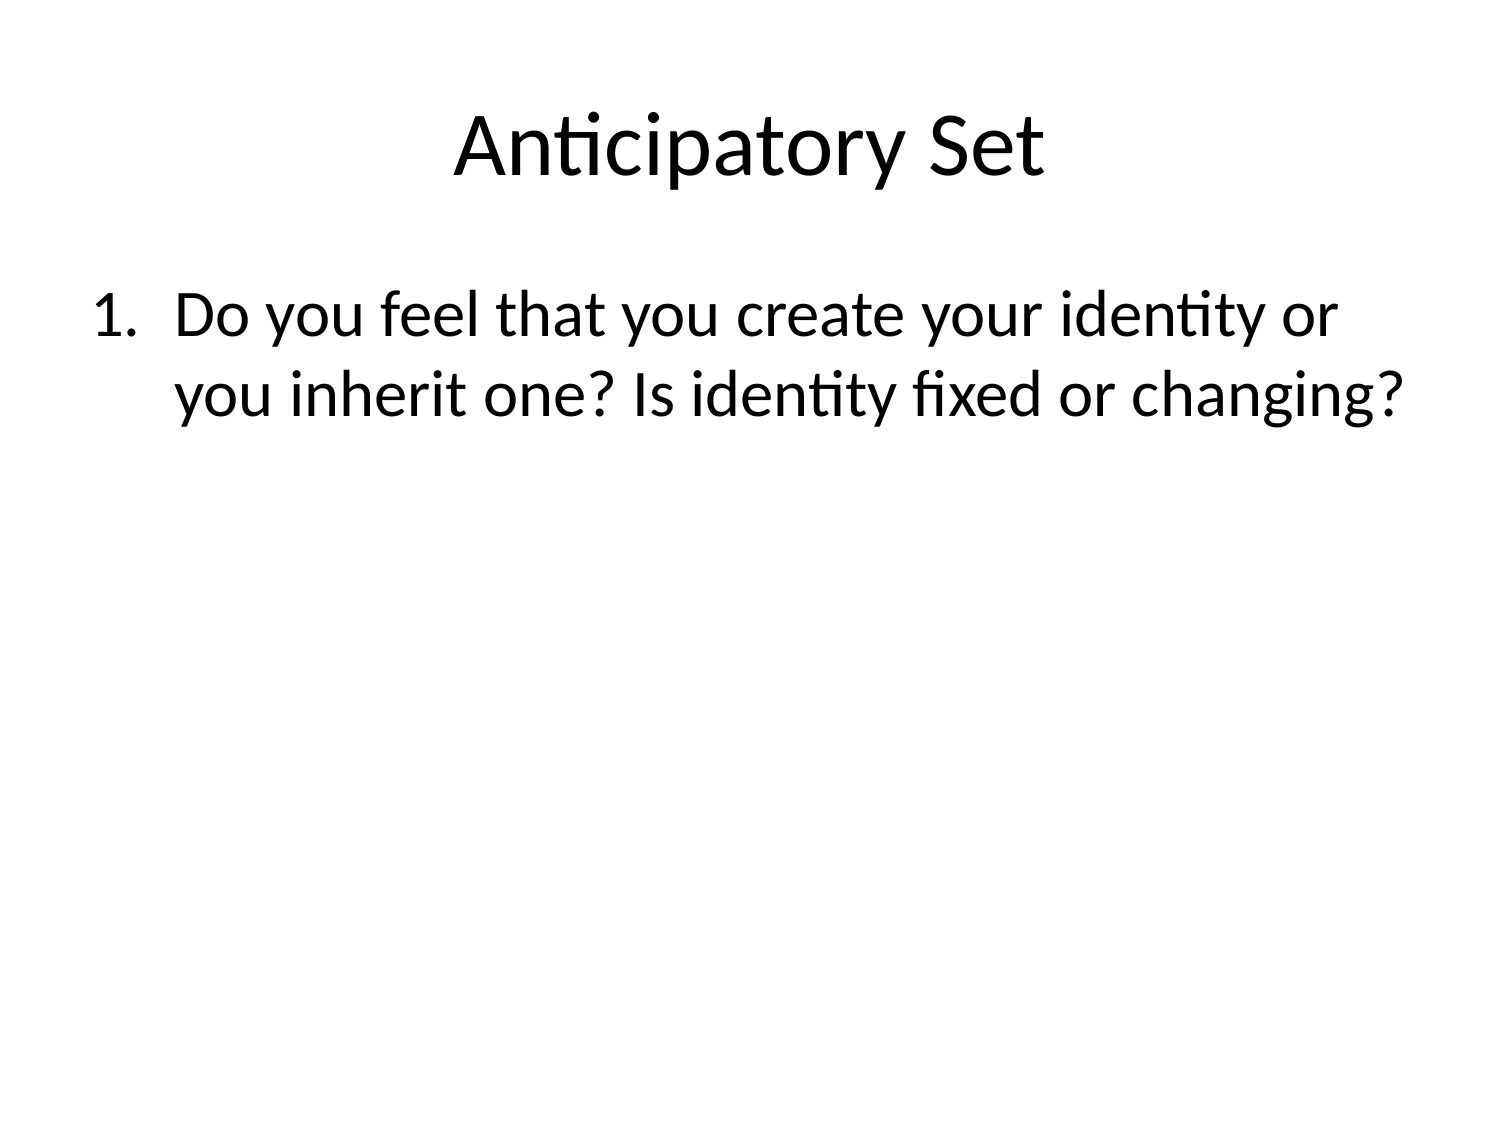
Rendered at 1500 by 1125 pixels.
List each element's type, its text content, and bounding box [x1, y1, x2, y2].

list Do you feel that you create your identity or you inherit one? Is identity fixed or changing? [75, 262, 1425, 1005]
title Anticipatory Set [75, 45, 1425, 233]
